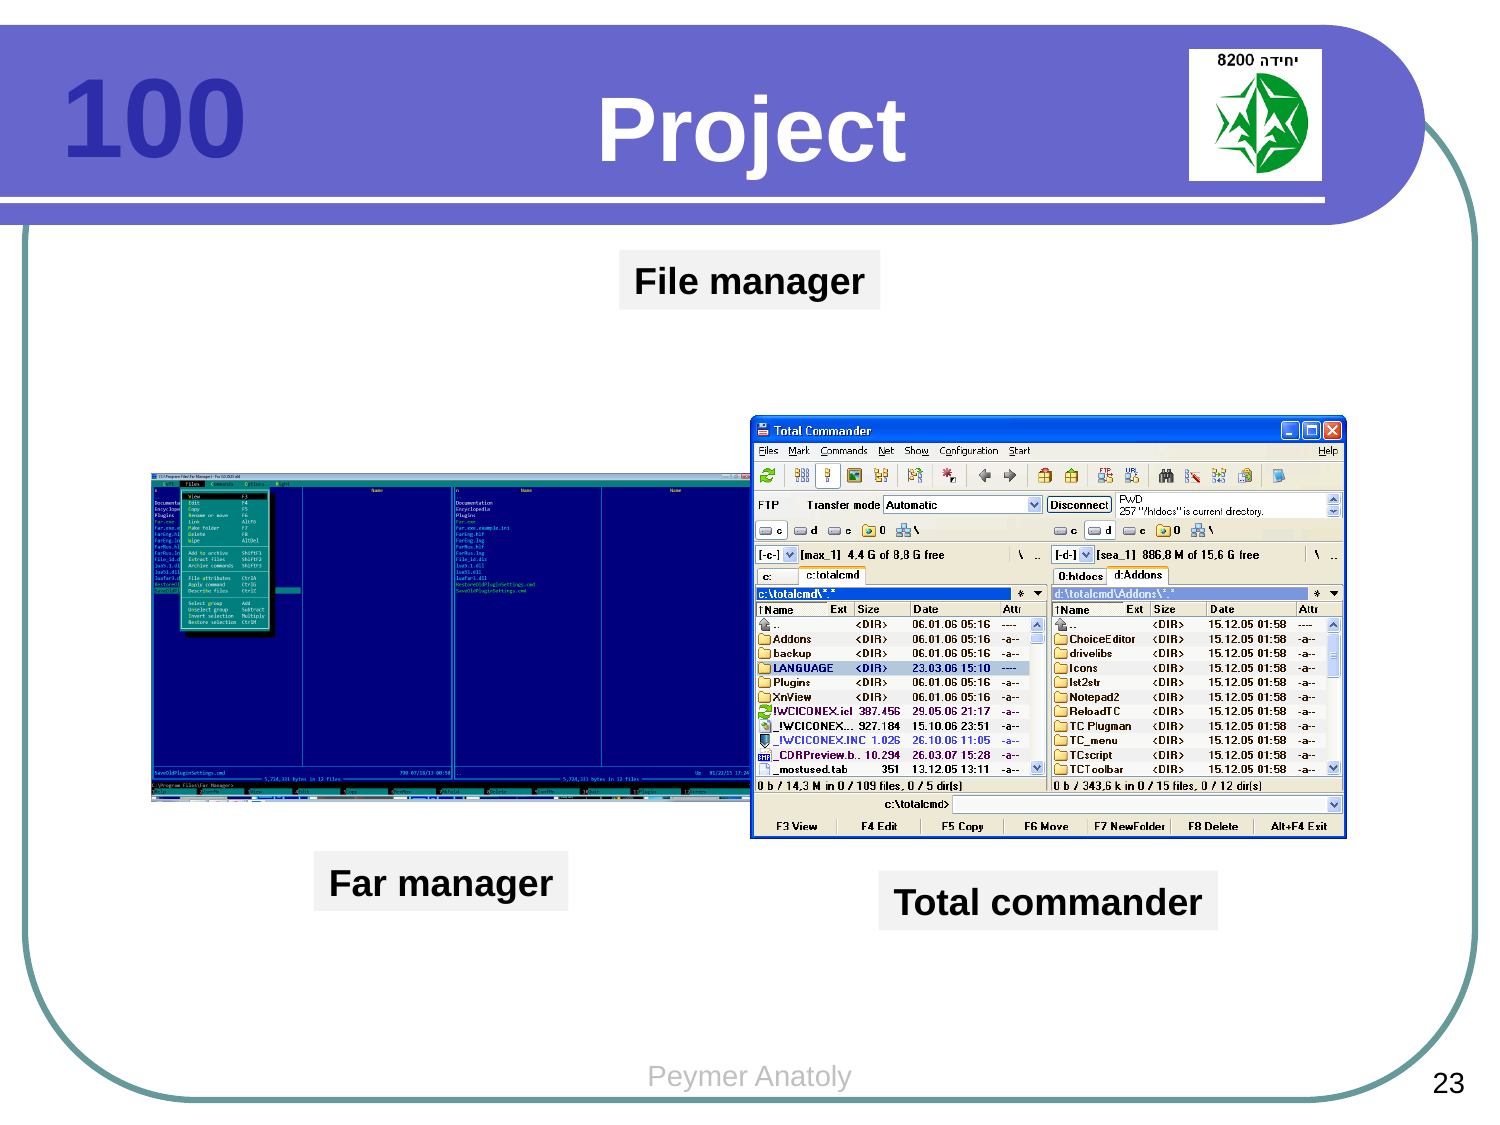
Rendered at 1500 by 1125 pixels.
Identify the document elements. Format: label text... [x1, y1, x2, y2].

text_box [375, 37, 1325, 98]
text_box File manager [619, 249, 881, 310]
text_box 100 [24, 37, 285, 188]
text_box [1014, 98, 1257, 200]
text_box Far manager [313, 851, 569, 911]
text_box Total commander [878, 870, 1218, 931]
text_box [24, 125, 1475, 1101]
text_box Project [488, 43, 1014, 206]
slide_number 23 [1379, 1056, 1481, 1108]
text_box [0, 200, 1311, 225]
text_box [0, 24, 1321, 199]
picture [1189, 49, 1322, 182]
text_box [1249, 24, 1426, 225]
picture [151, 415, 1347, 840]
